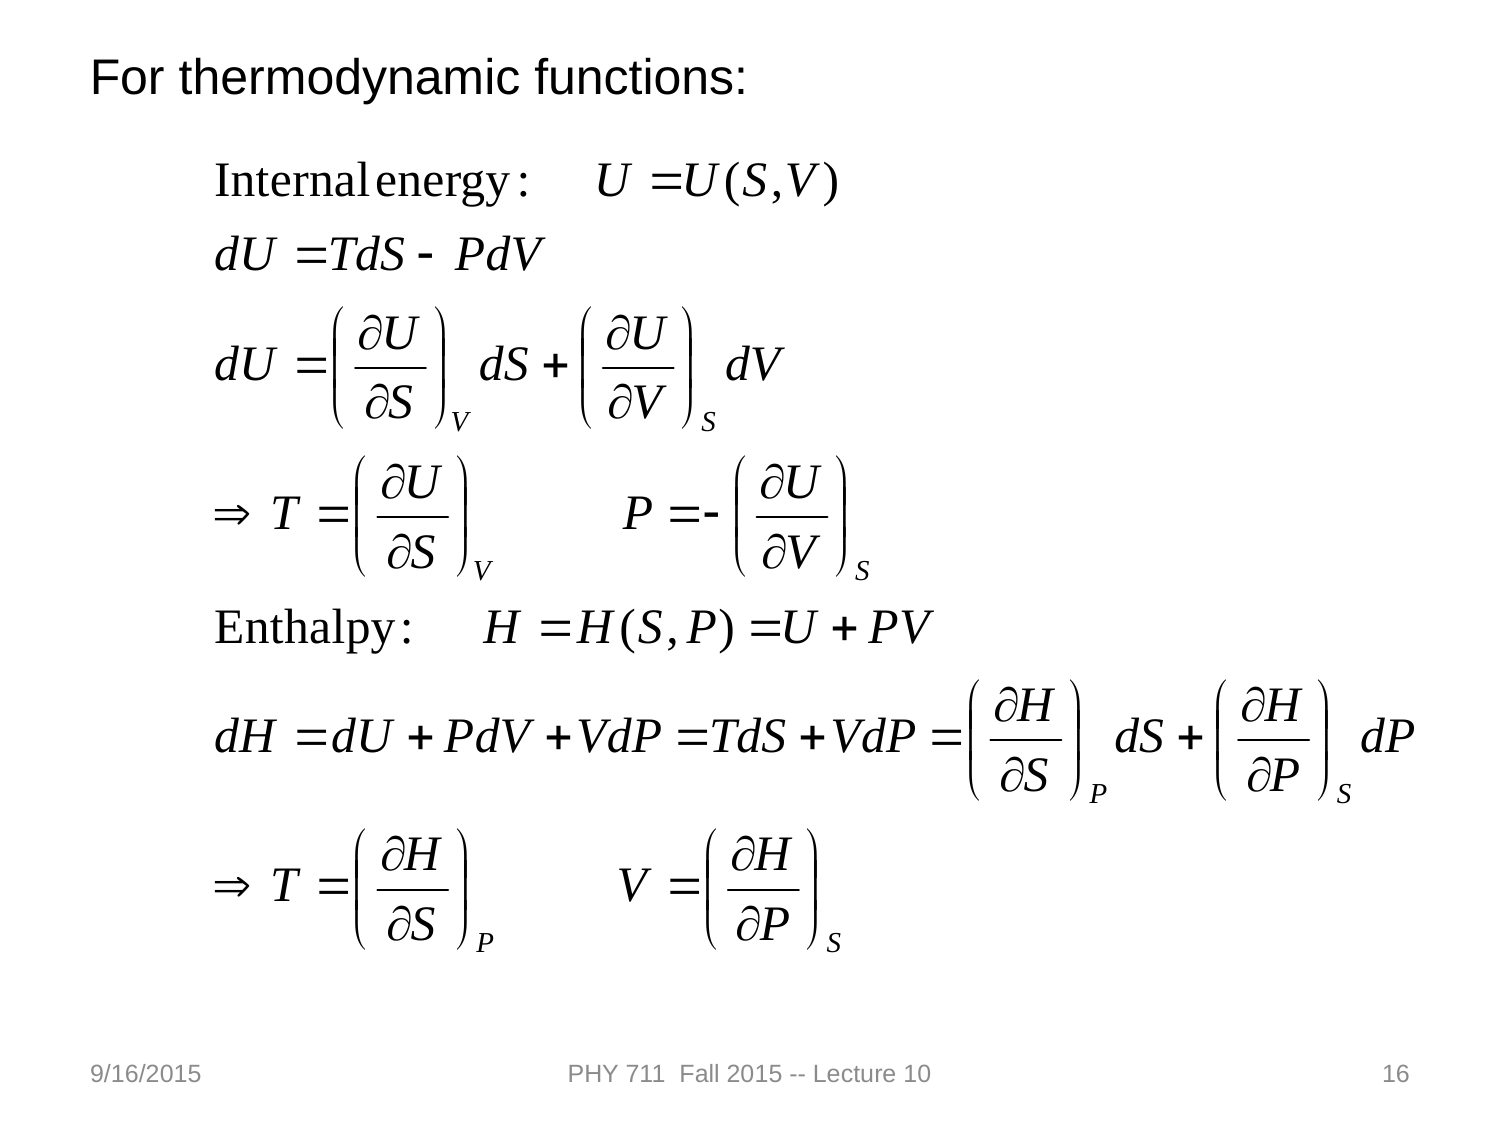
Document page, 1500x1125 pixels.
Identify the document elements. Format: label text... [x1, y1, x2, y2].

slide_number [75, 1042, 425, 1103]
footer PHY 711 Fall 2015 -- Lecture 10 [512, 1042, 988, 1103]
text_box For thermodynamic functions: [74, 37, 1275, 113]
slide_number 16 [1074, 1042, 1425, 1103]
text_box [206, 149, 1424, 963]
